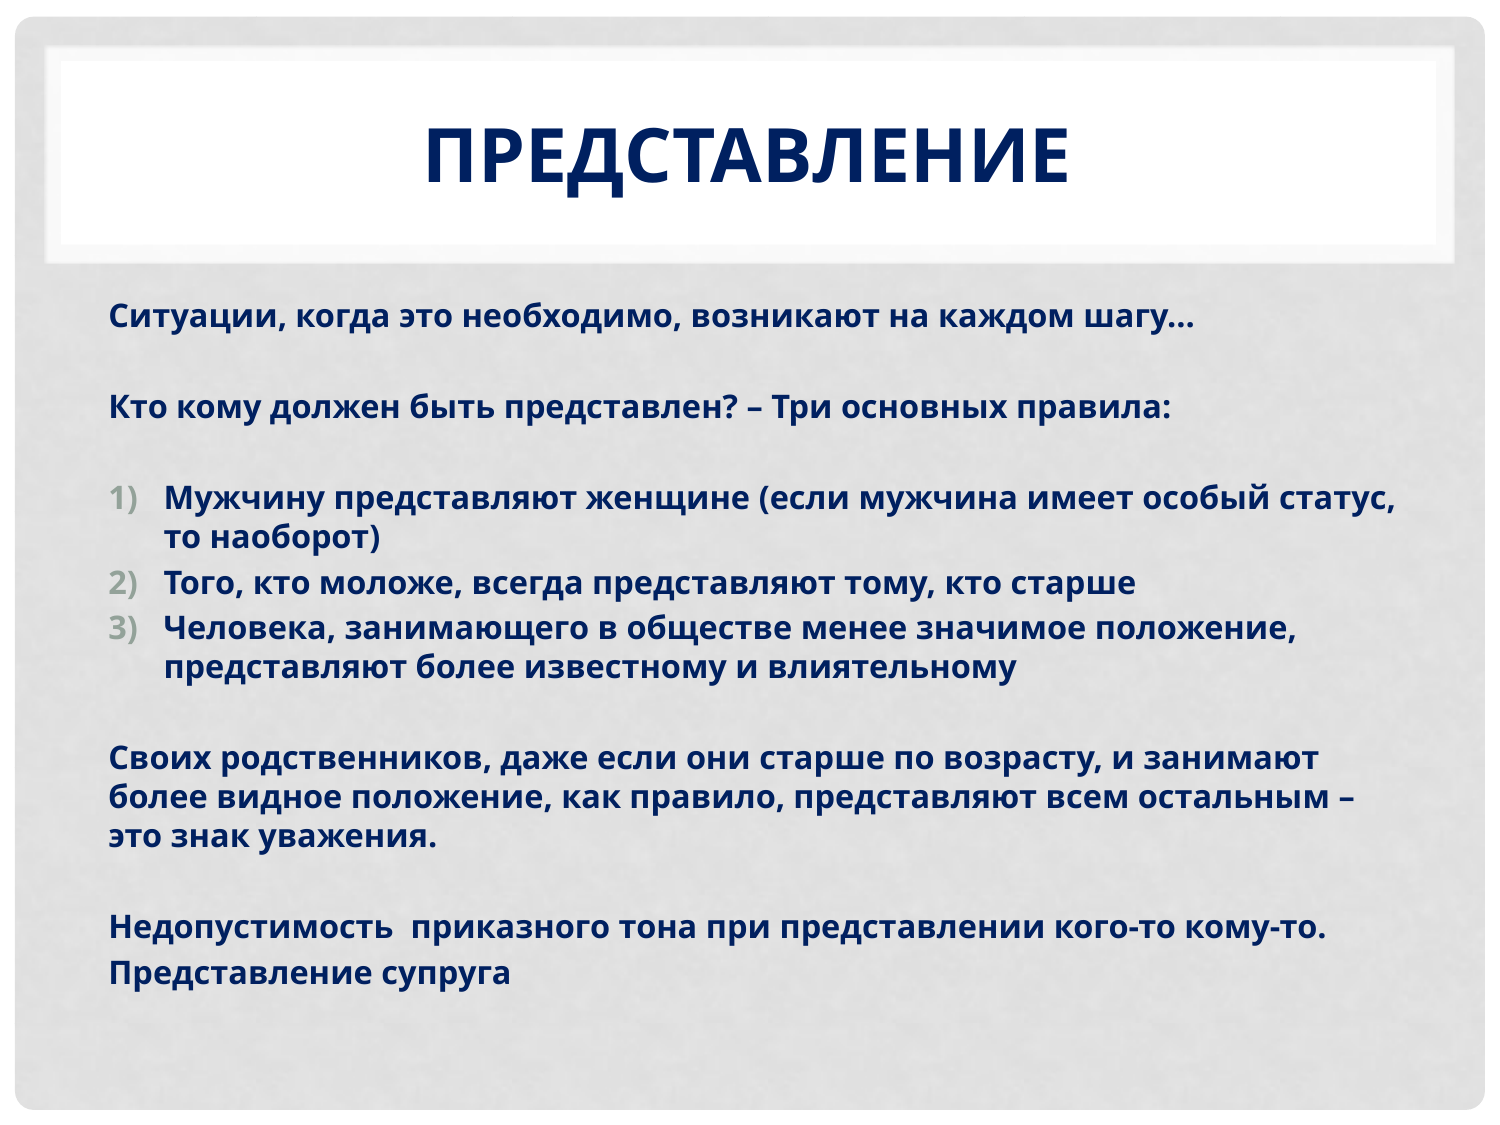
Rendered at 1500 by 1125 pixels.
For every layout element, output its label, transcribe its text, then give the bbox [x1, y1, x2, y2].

title представление [69, 66, 1425, 238]
list Ситуации, когда это необходимо, возникают на каждом шагу… Кто кому должен быть представлен? – Три основных правила: Мужчину представляют женщине (если мужчина имеет особый статус, то наоборот) Того, кто моложе, всегда представляют тому, кто старше Человека, занимающего в обществе менее значимое положение, представляют более известному и влиятельному Своих родственников, даже если они старше по возрасту, и занимают более видное положение, как правило, представляют всем остальным – это знак уважения. Недопустимость приказного тона при представлении кого-то кому-то. Представление супруга [75, 287, 1425, 1005]
